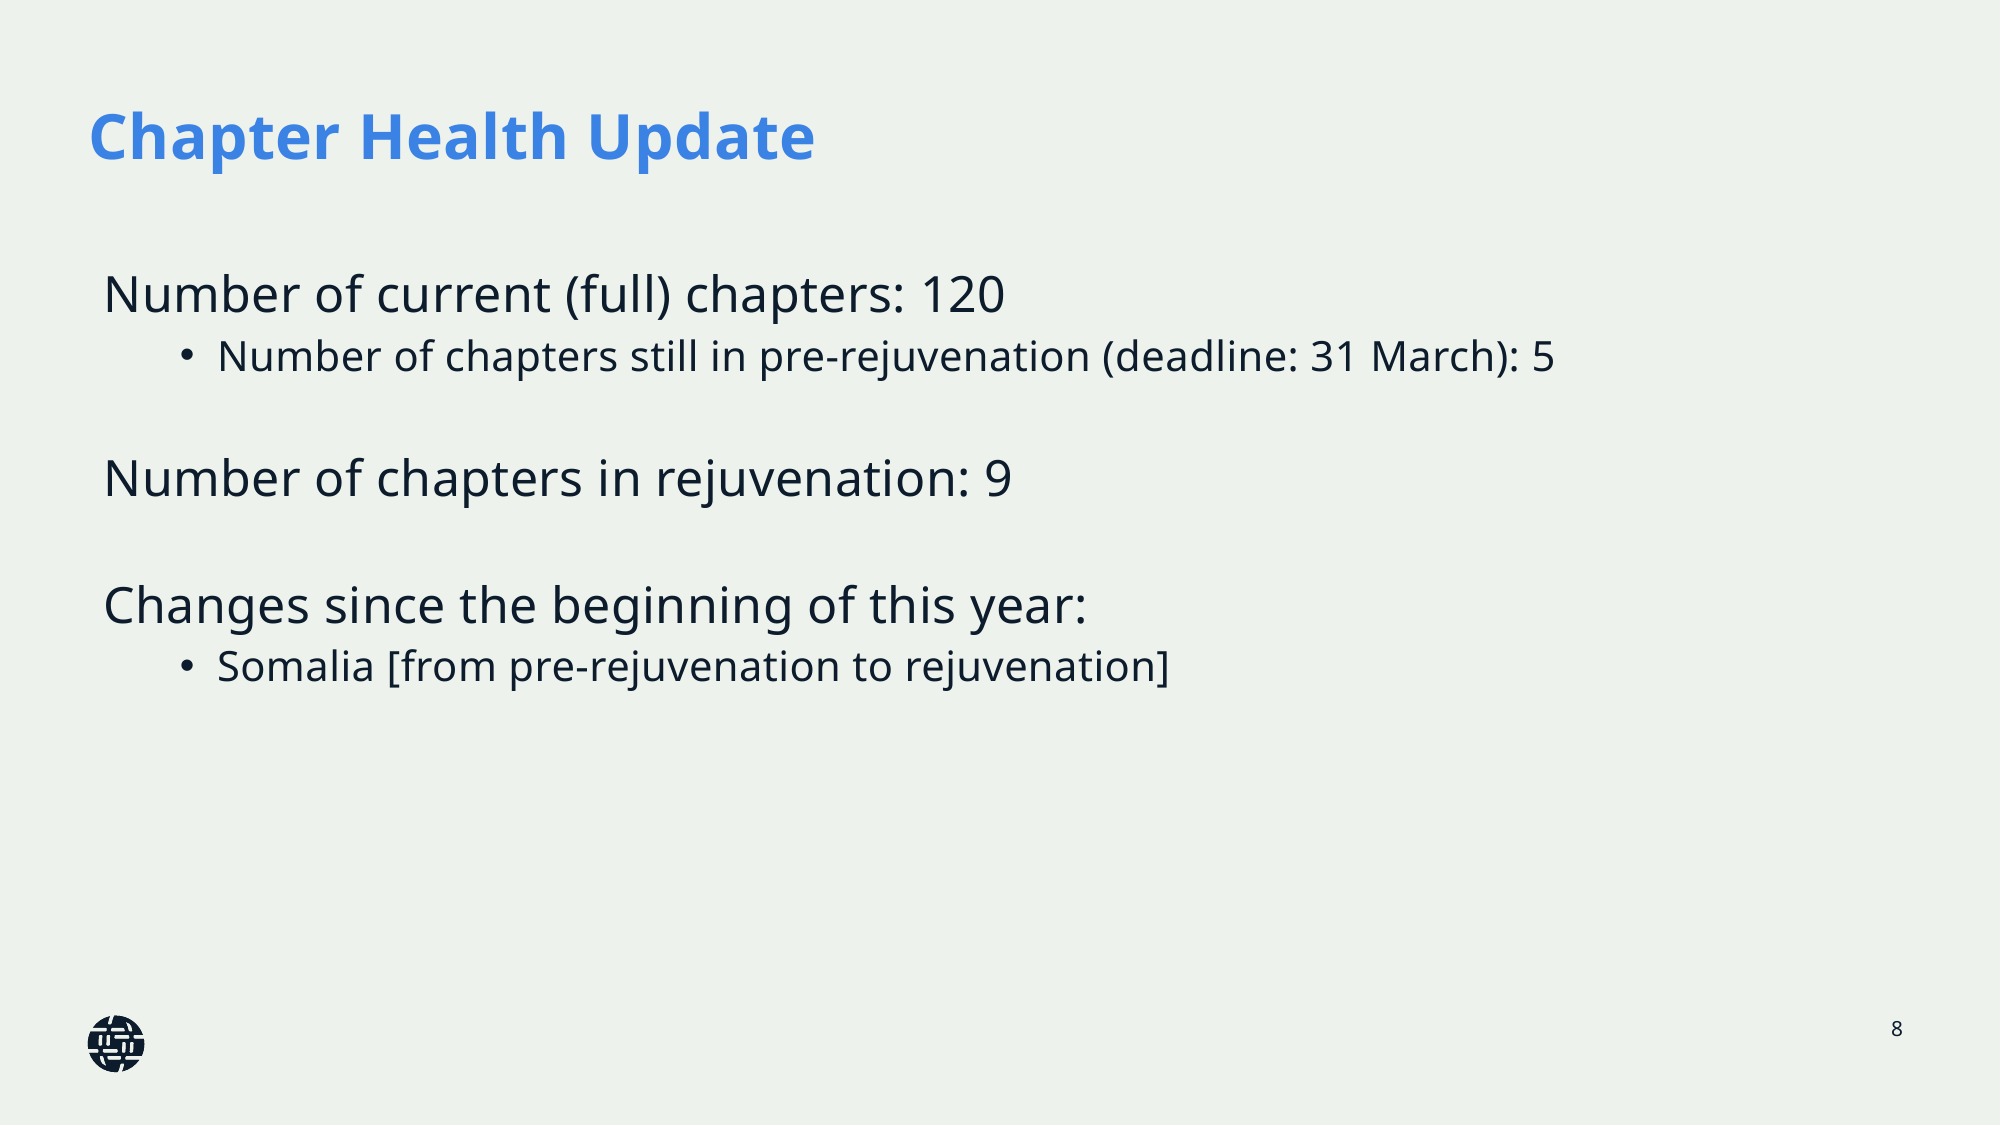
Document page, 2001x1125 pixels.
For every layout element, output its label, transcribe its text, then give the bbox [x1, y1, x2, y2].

slide_number 8 [1452, 1015, 1903, 1076]
list Number of current (full) chapters: 120 Number of chapters still in pre-rejuvenation (deadline: 31 March): 5 Number of chapters in rejuvenation: 9 Changes since the beginning of this year: Somalia [from pre-rejuvenation to rejuvenation] [88, 251, 1912, 966]
title Chapter Health Update [88, 92, 1997, 192]
